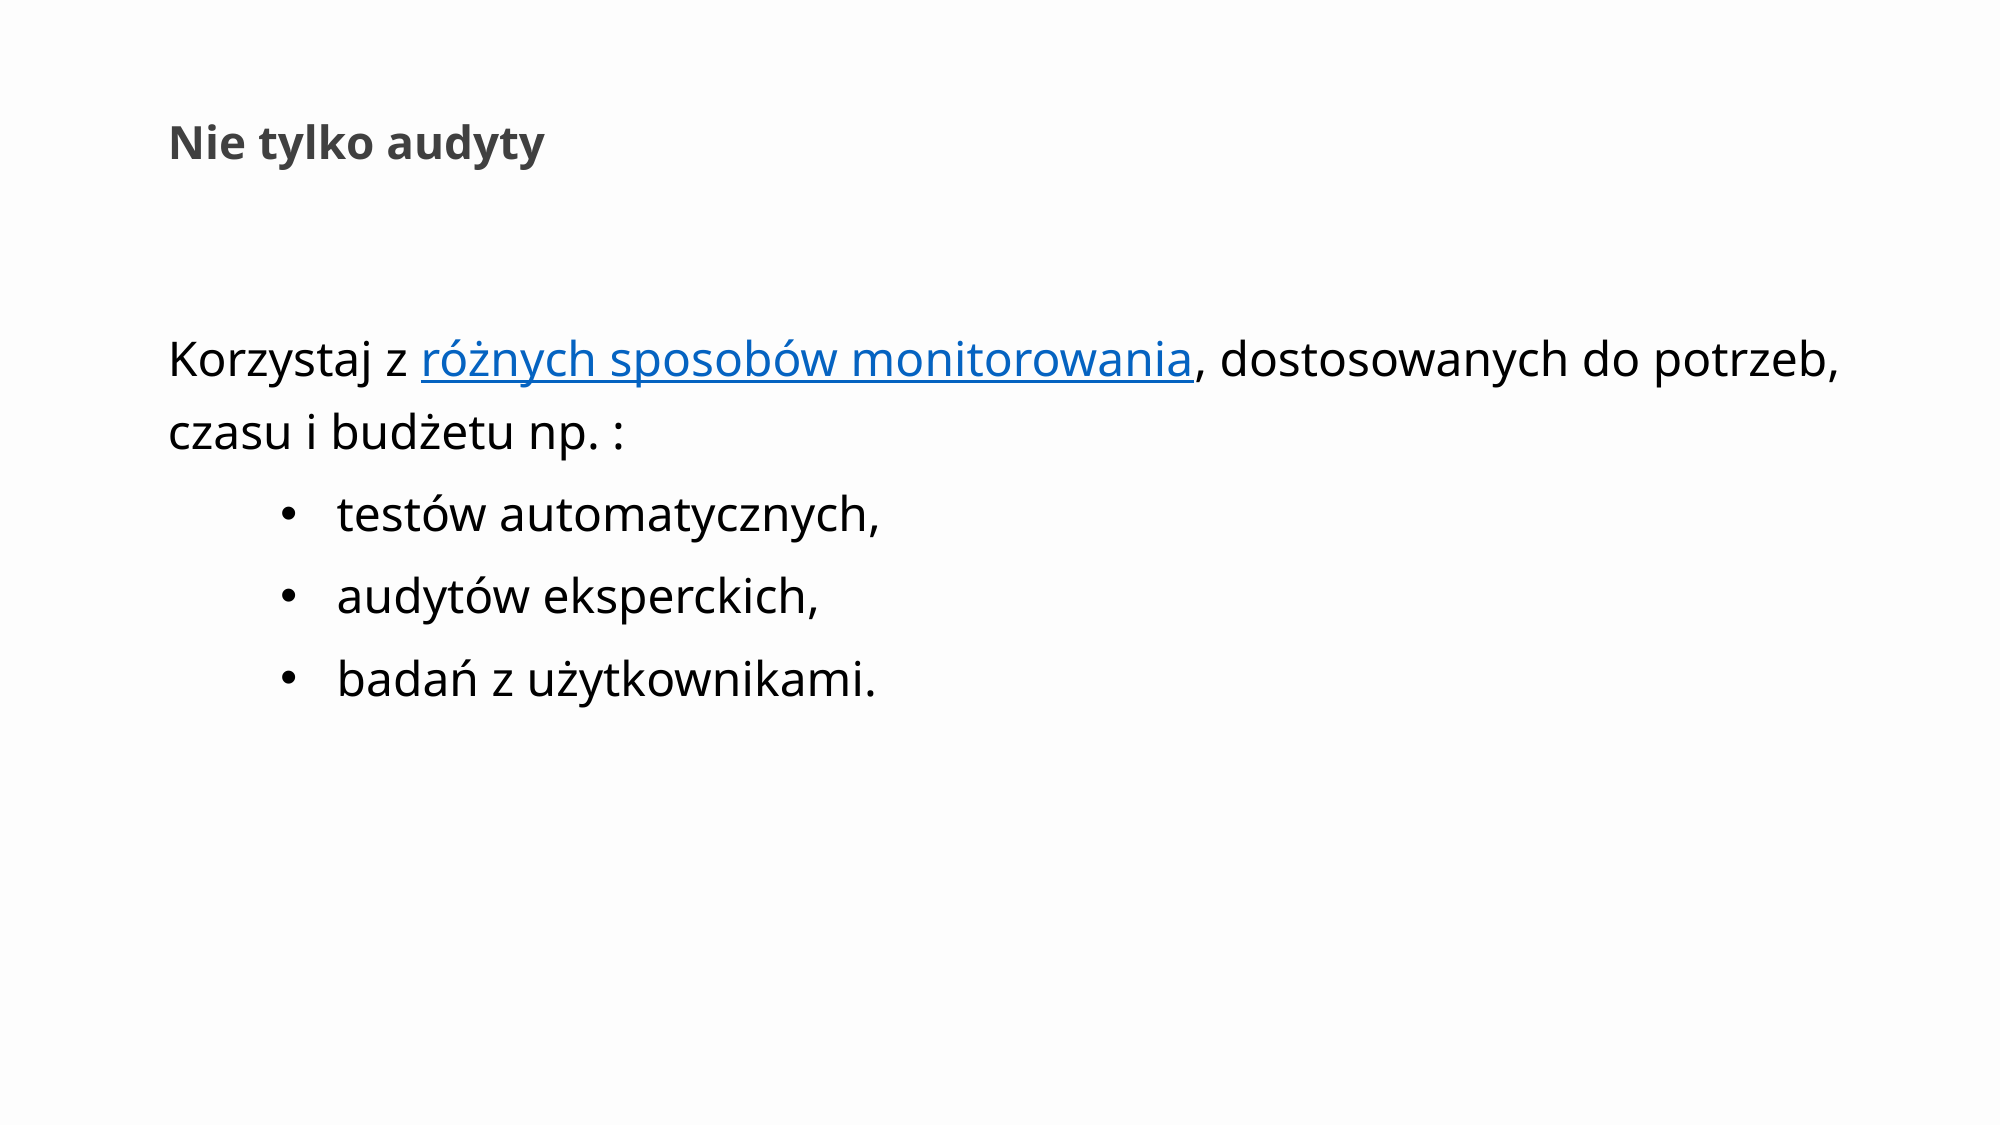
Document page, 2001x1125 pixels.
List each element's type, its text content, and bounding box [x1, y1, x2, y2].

text_box Korzystaj z różnych sposobów monitorowania, dostosowanych do potrzeb, czasu i budżetu np. : testów automatycznych, audytów eksperckich, badań z użytkownikami. [152, 311, 1902, 792]
title Nie tylko audyty [152, 98, 1886, 211]
